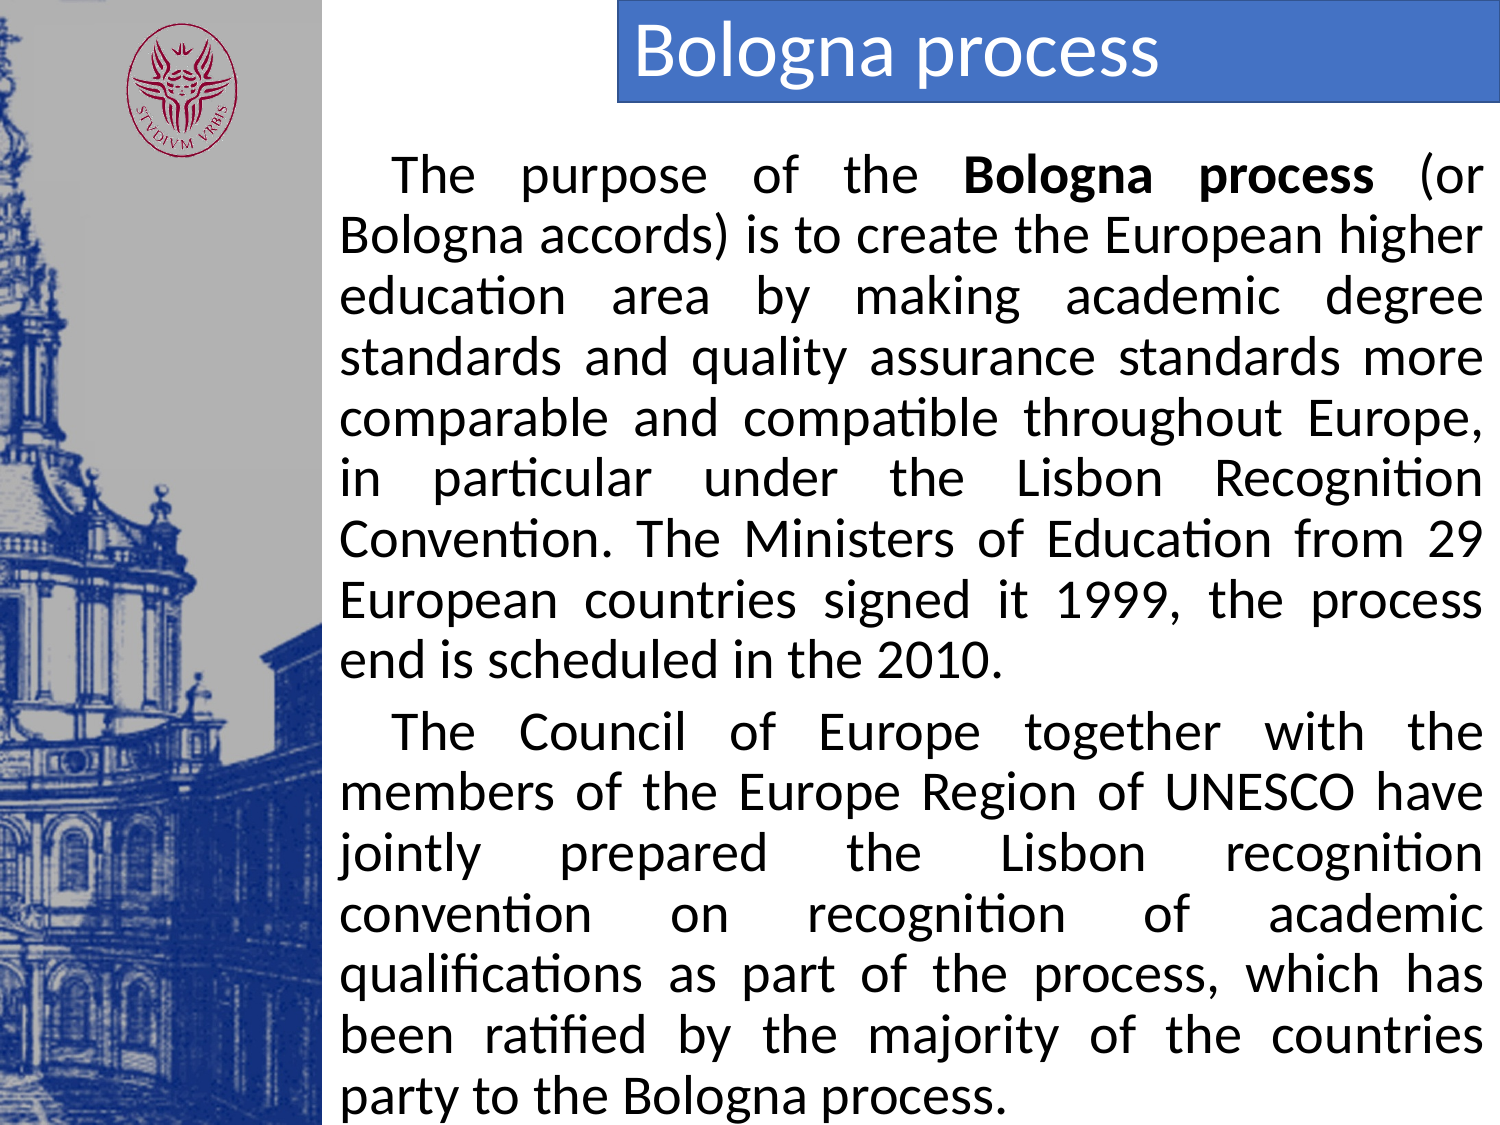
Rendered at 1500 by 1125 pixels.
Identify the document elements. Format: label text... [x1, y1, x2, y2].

picture [0, 0, 322, 1125]
title Bologna process [617, 0, 1500, 103]
list The purpose of the Bologna process (or Bologna accords) is to create the European higher education area by making academic degree standards and quality assurance standards more comparable and compatible throughout Europe, in particular under the Lisbon Recognition Convention. The Ministers of Education from 29 European countries signed it 1999, the process end is scheduled in the 2010. The Council of Europe together with the members of the Europe Region of UNESCO have jointly prepared the Lisbon recognition convention on recognition of academic qualifications as part of the process, which has been ratified by the majority of the countries party to the Bologna process. [324, 137, 1500, 1125]
